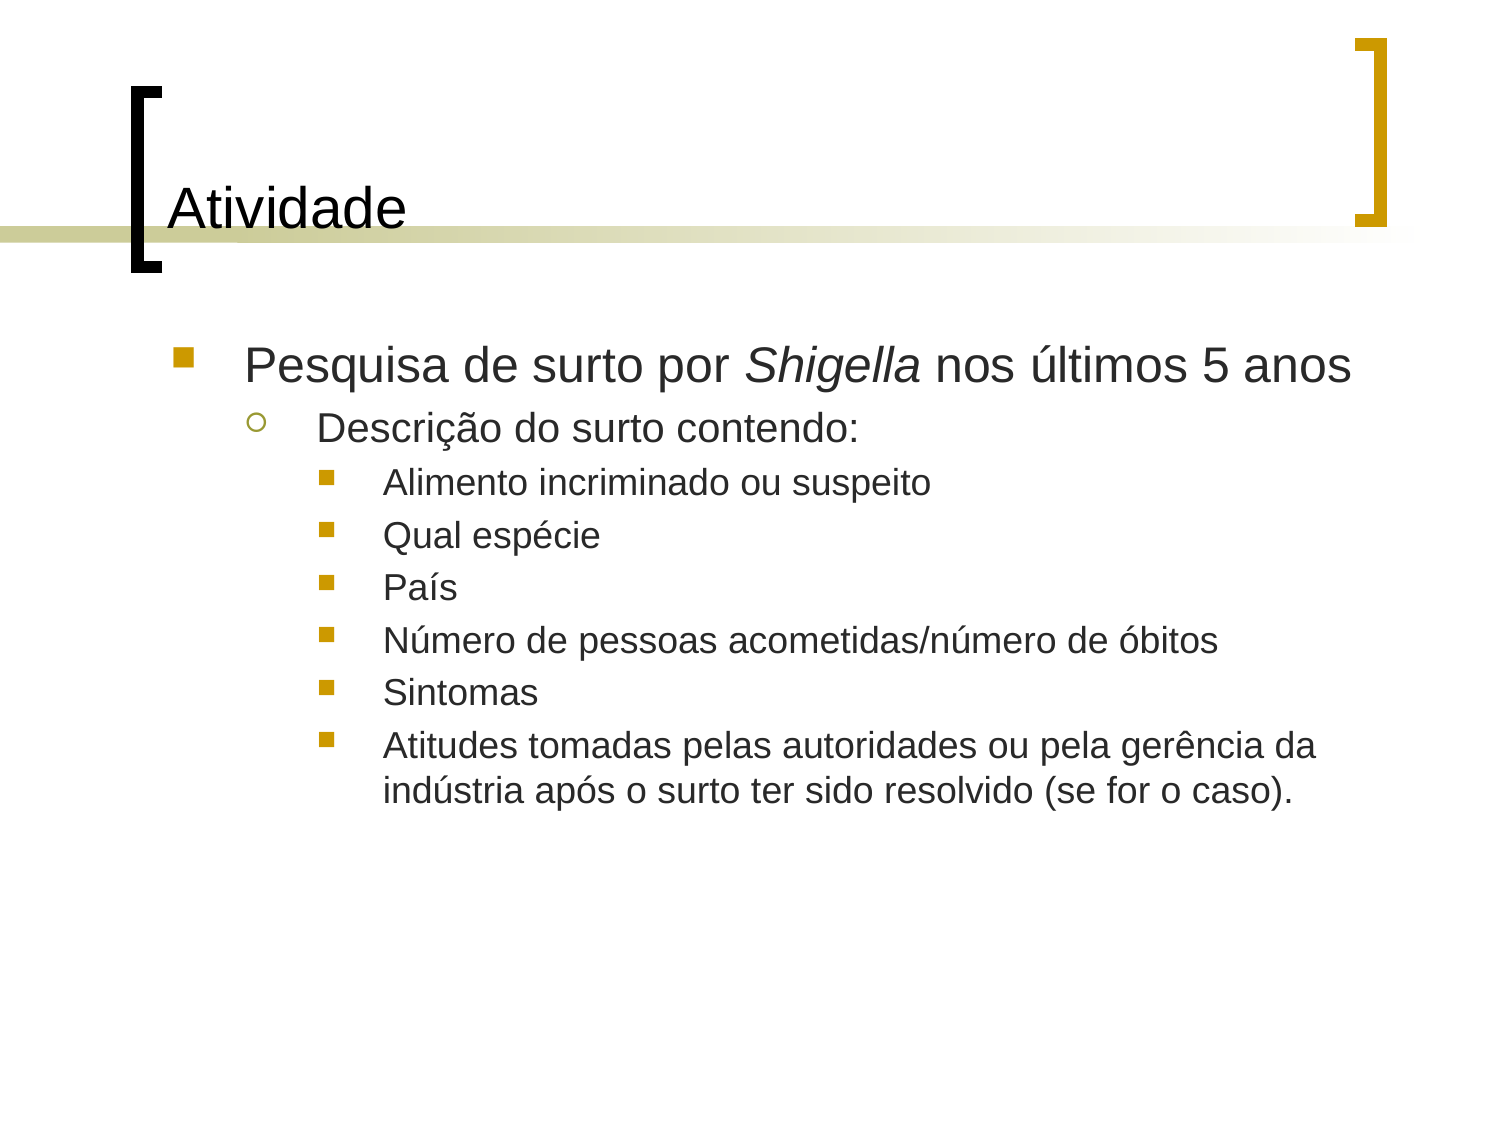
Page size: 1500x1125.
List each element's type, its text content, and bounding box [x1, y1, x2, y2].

title Atividade [152, 15, 1328, 248]
list Pesquisa de surto por Shigella nos últimos 5 anos Descrição do surto contendo: Alimento incriminado ou suspeito Qual espécie País Número de pessoas acometidas/número de óbitos Sintomas Atitudes tomadas pelas autoridades ou pela gerência da indústria após o surto ter sido resolvido (se for o caso). [155, 324, 1413, 1000]
